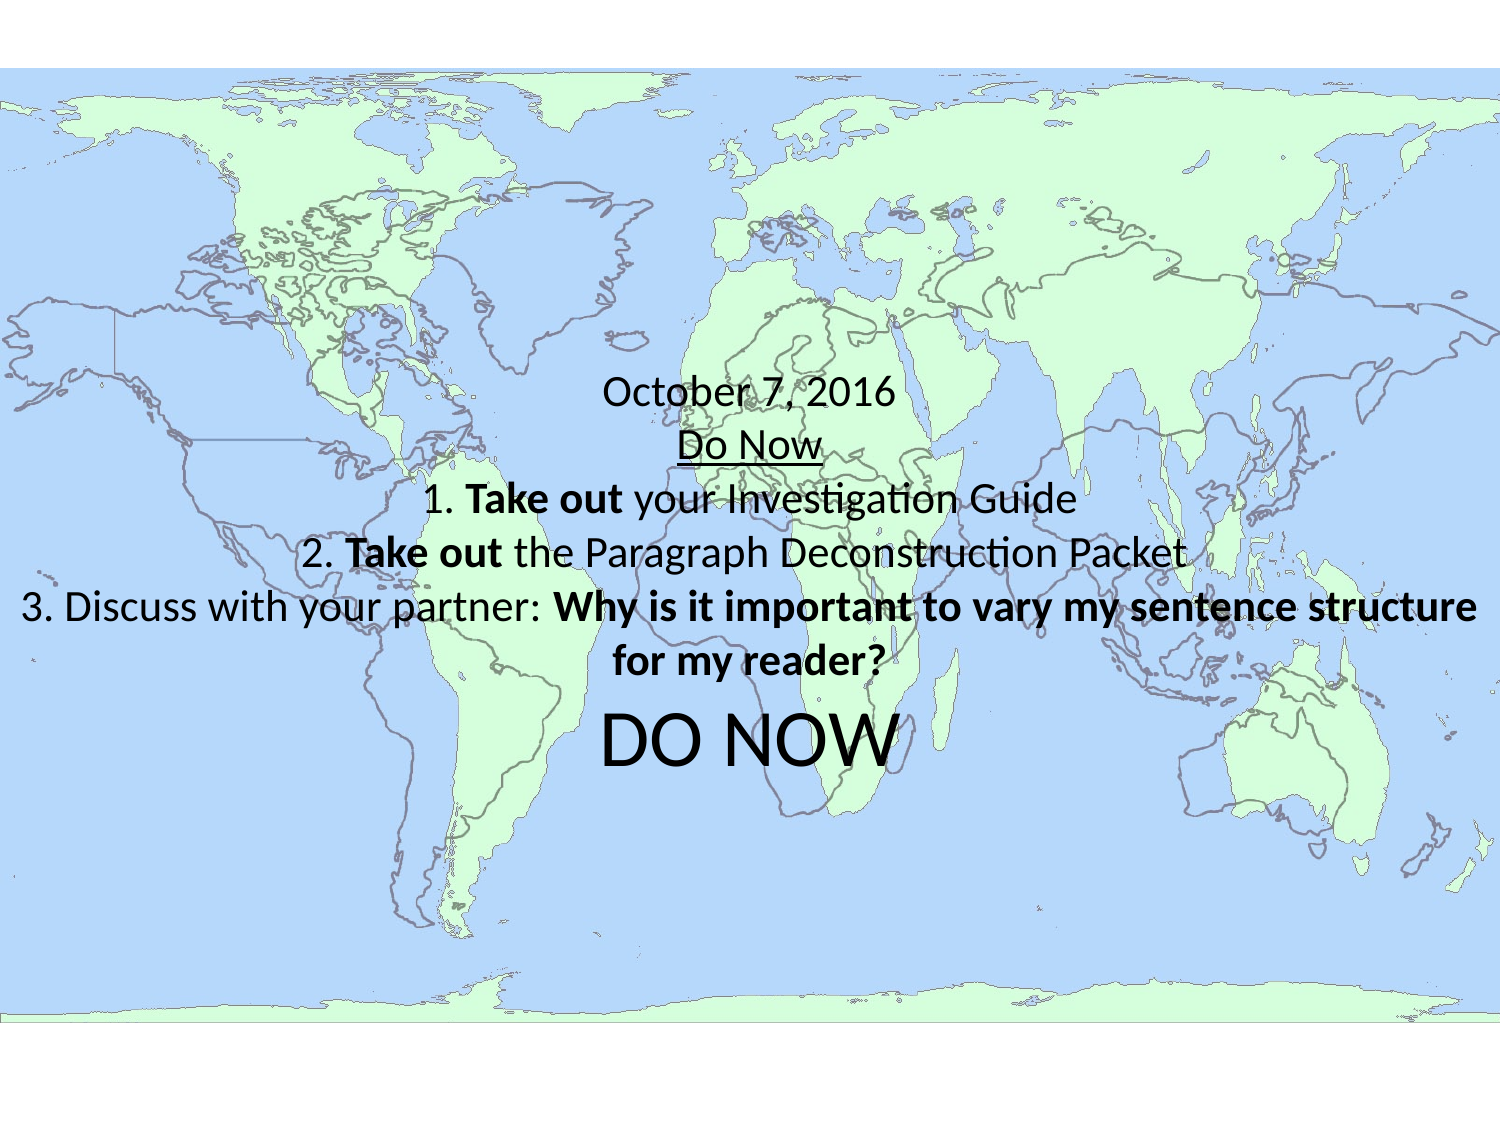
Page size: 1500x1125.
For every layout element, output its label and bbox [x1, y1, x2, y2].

picture [0, 67, 1500, 1024]
